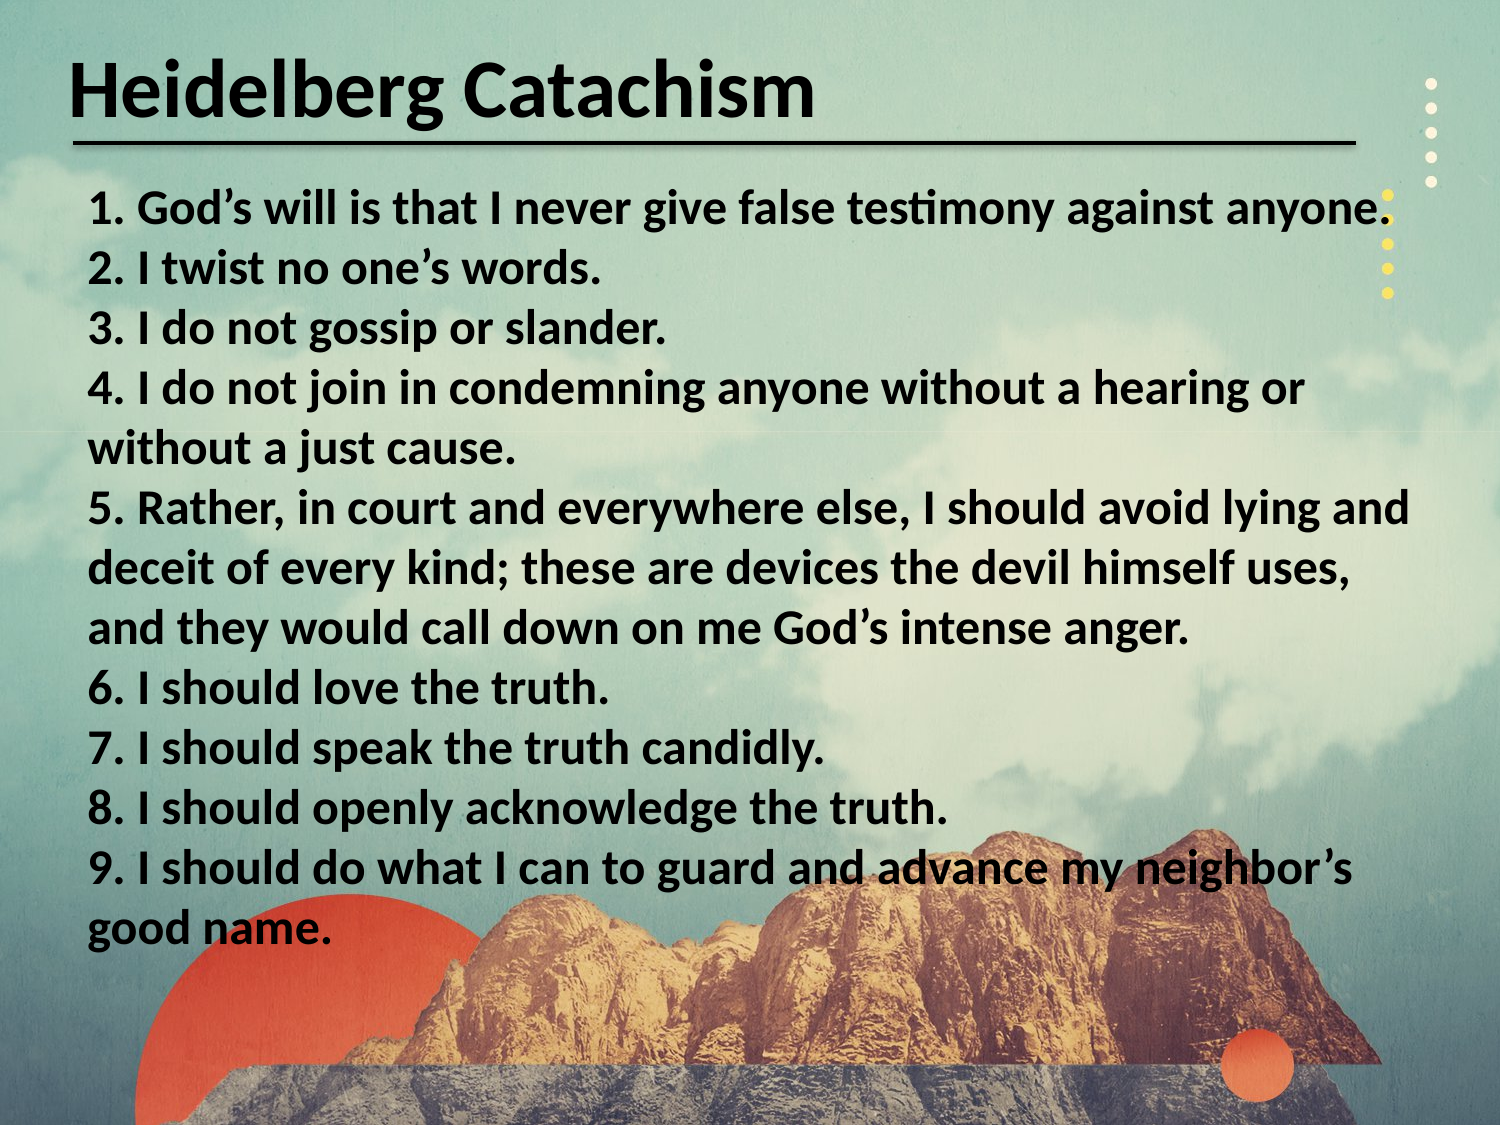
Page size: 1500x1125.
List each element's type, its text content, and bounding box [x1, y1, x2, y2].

text_box Heidelberg Catachism [53, 26, 1395, 142]
picture [0, 0, 1500, 1125]
text_box 1. God’s will is that I never give false testimony against anyone. 2. I twist no one’s words. 3. I do not gossip or slander. 4. I do not join in condemning anyone without a hearing or without a just cause. 5. Rather, in court and everywhere else, I should avoid lying and deceit of every kind; these are devices the devil himself uses, and they would call down on me God’s intense anger. 6. I should love the truth. 7. I should speak the truth candidly. 8. I should openly acknowledge the truth. 9. I should do what I can to guard and advance my neighbor’s good name. [72, 167, 1438, 963]
